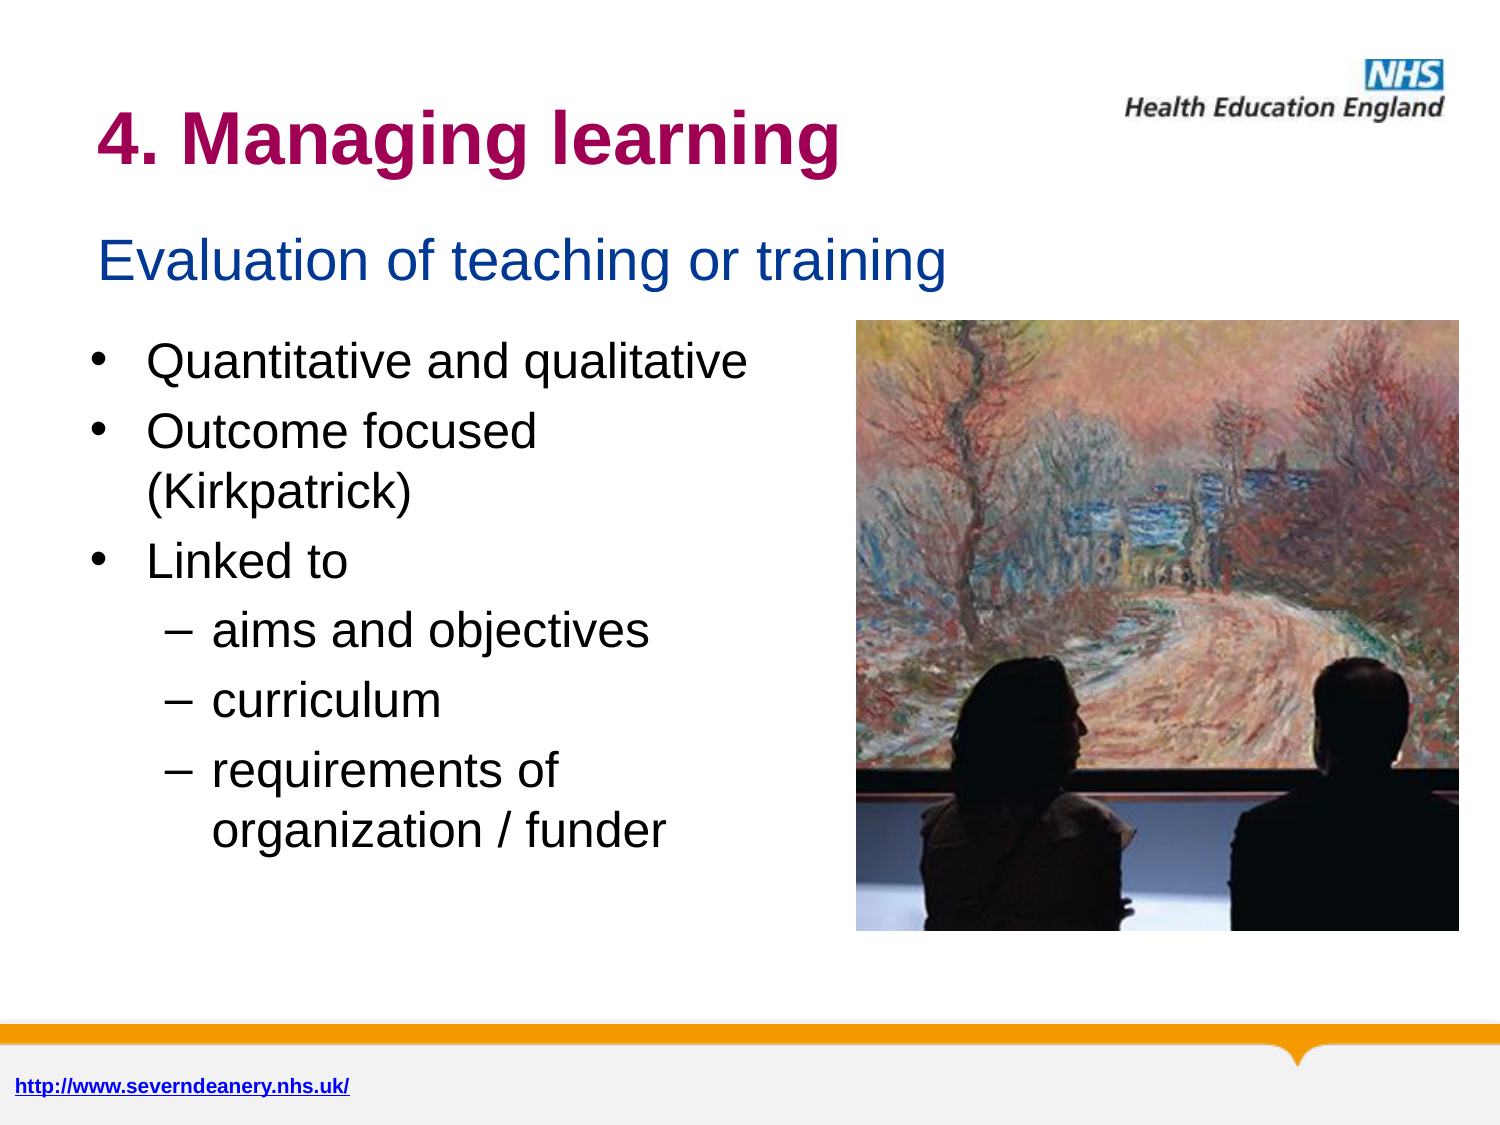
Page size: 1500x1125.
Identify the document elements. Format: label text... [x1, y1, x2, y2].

text_box Evaluation of teaching or training [82, 215, 1342, 311]
title 4. Managing learning [83, 82, 1358, 194]
picture [855, 320, 1459, 932]
picture [1125, 59, 1445, 123]
list Quantitative and qualitative Outcome focused (Kirkpatrick) Linked to aims and objectives curriculum requirements of organization / funder [75, 320, 833, 931]
